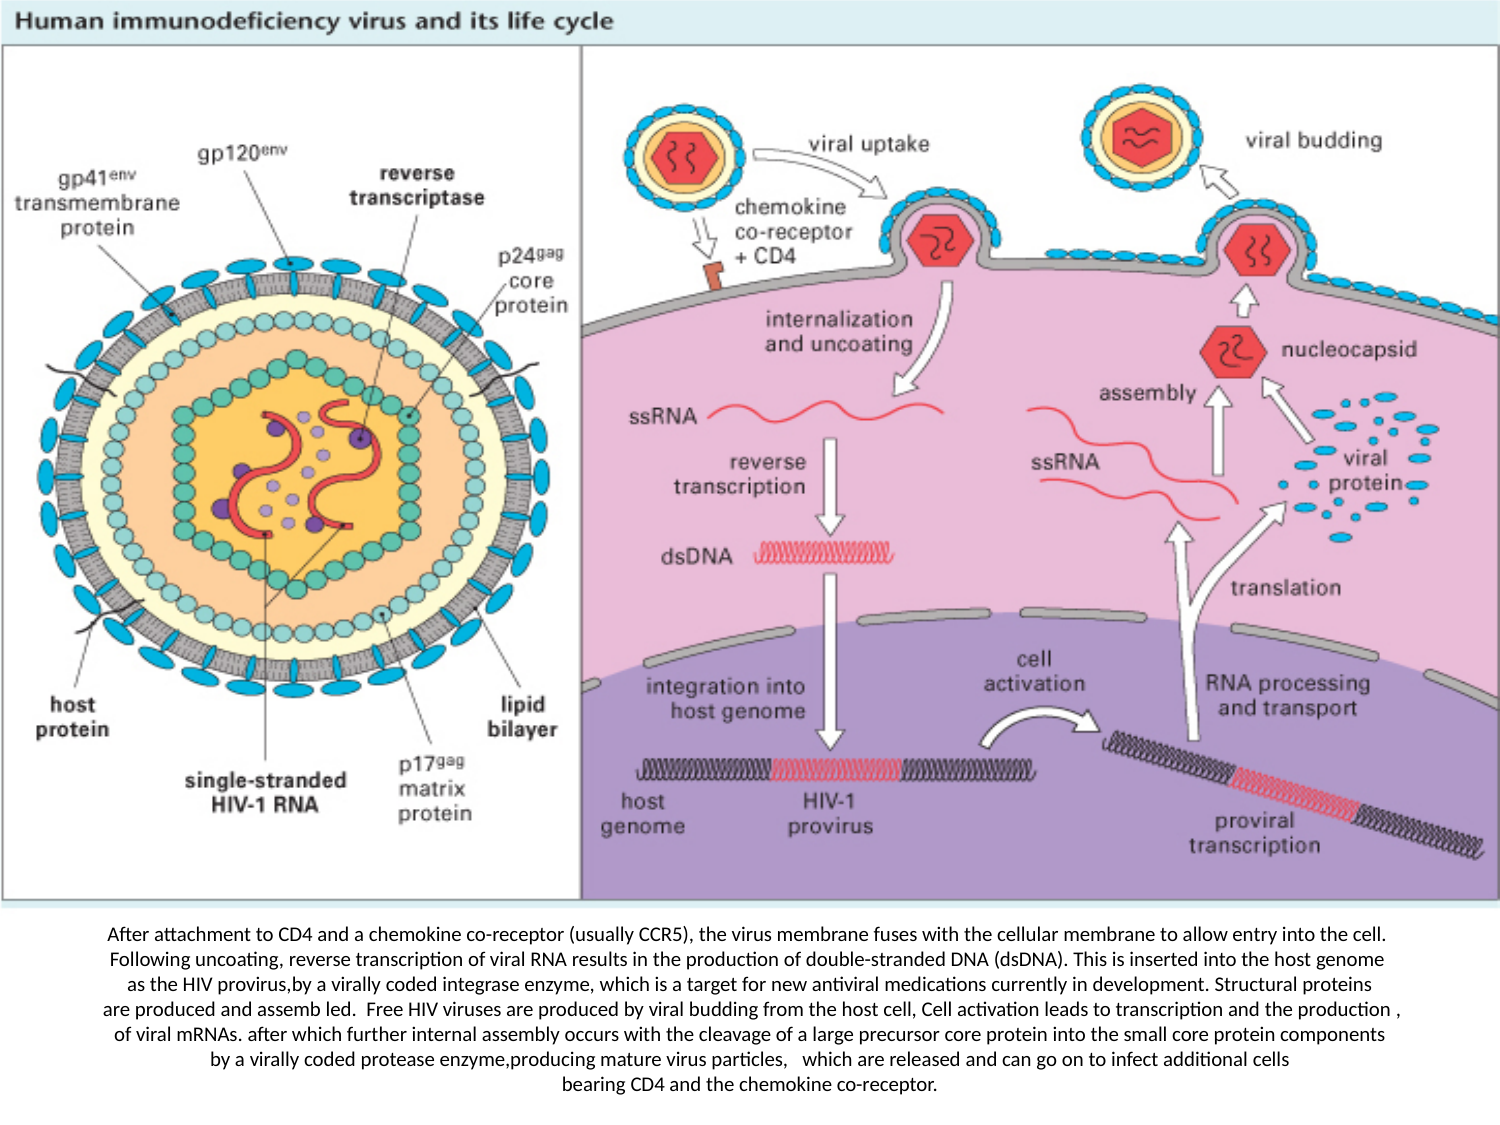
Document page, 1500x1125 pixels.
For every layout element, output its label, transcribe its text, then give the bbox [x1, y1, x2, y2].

text_box After attachment to CD4 and a chemokine co-receptor (usually CCR5), the virus membrane fuses with the cellular membrane to allow entry into the cell. Following uncoating, reverse transcription of viral RNA results in the production of double-stranded DNA (dsDNA). This is inserted into the host genome as the HIV provirus,by a virally coded integrase enzyme, which is a target for new antiviral medications currently in development. Structural proteins are produced and assemb led. Free HIV viruses are produced by viral budding from the host cell, Cell activation leads to transcription and the production , of viral mRNAs. after which further internal assembly occurs with the cleavage of a large precursor core protein into the small core protein components by a virally coded protease enzyme,producing mature virus particles, which are released and can go on to infect additional cells bearing CD4 and the chemokine co-receptor. [0, 951, 1500, 1125]
picture [0, 0, 1500, 945]
